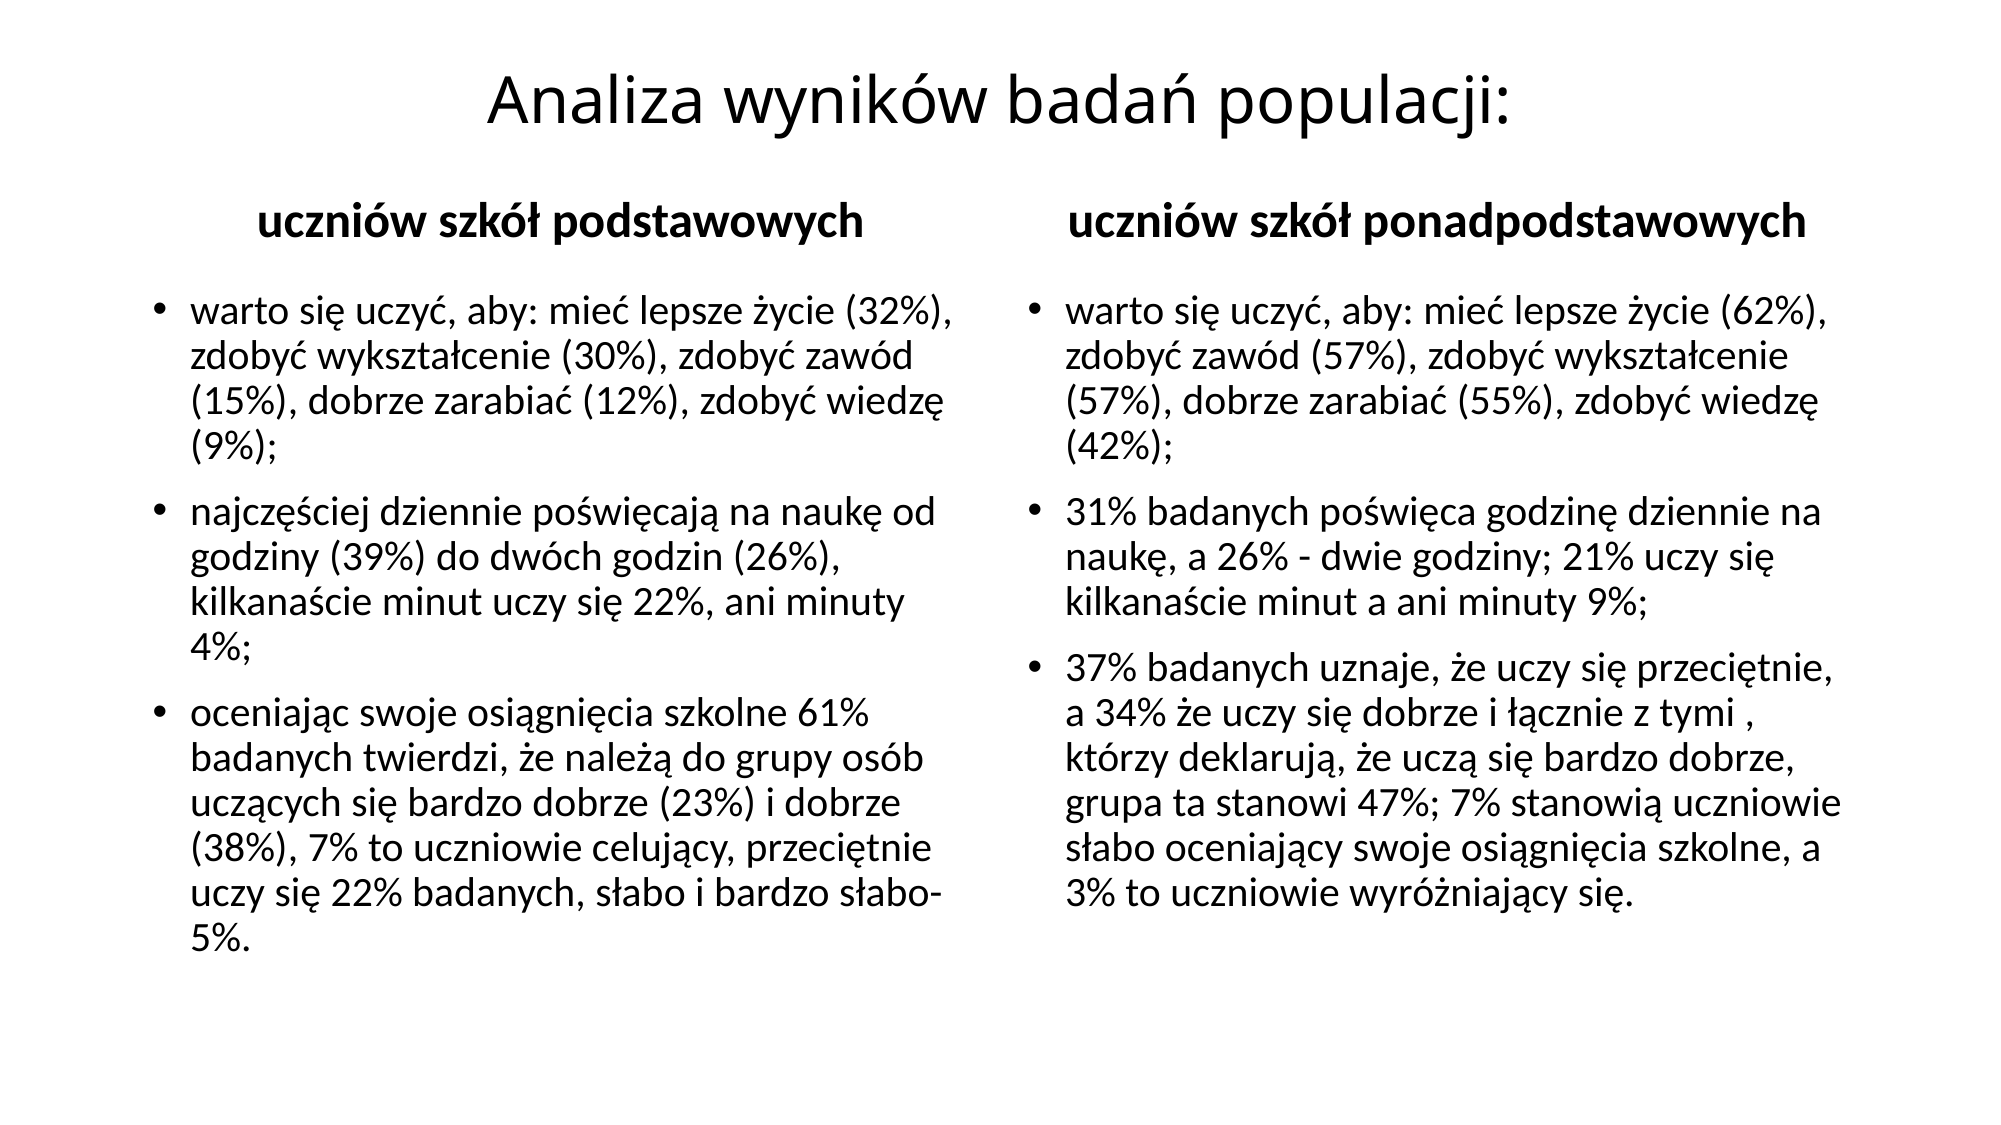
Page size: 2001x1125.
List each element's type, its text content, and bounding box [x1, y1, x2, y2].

list uczniów szkół ponadpodstawowych [1012, 171, 1863, 256]
list warto się uczyć, aby: mieć lepsze życie (62%), zdobyć zawód (57%), zdobyć wykształcenie (57%), dobrze zarabiać (55%), zdobyć wiedzę (42%); 31% badanych poświęca godzinę dziennie na naukę, a 26% - dwie godziny; 21% uczy się kilkanaście minut a ani minuty 9%; 37% badanych uznaje, że uczy się przeciętnie, a 34% że uczy się dobrze i łącznie z tymi , którzy deklarują, że uczą się bardzo dobrze, grupa ta stanowi 47%; 7% stanowią uczniowie słabo oceniający swoje osiągnięcia szkolne, a 3% to uczniowie wyróżniający się. [1012, 280, 1863, 1016]
list warto się uczyć, aby: mieć lepsze życie (32%), zdobyć wykształcenie (30%), zdobyć zawód (15%), dobrze zarabiać (12%), zdobyć wiedzę (9%); najczęściej dziennie poświęcają na naukę od godziny (39%) do dwóch godzin (26%), kilkanaście minut uczy się 22%, ani minuty 4%; oceniając swoje osiągnięcia szkolne 61% badanych twierdzi, że należą do grupy osób uczących się bardzo dobrze (23%) i dobrze (38%), 7% to uczniowie celujący, przeciętnie uczy się 22% badanych, słabo i bardzo słabo- 5%. [137, 280, 984, 1016]
title Analiza wyników badań populacji: [137, 59, 1863, 146]
list uczniów szkół podstawowych [137, 171, 984, 256]
